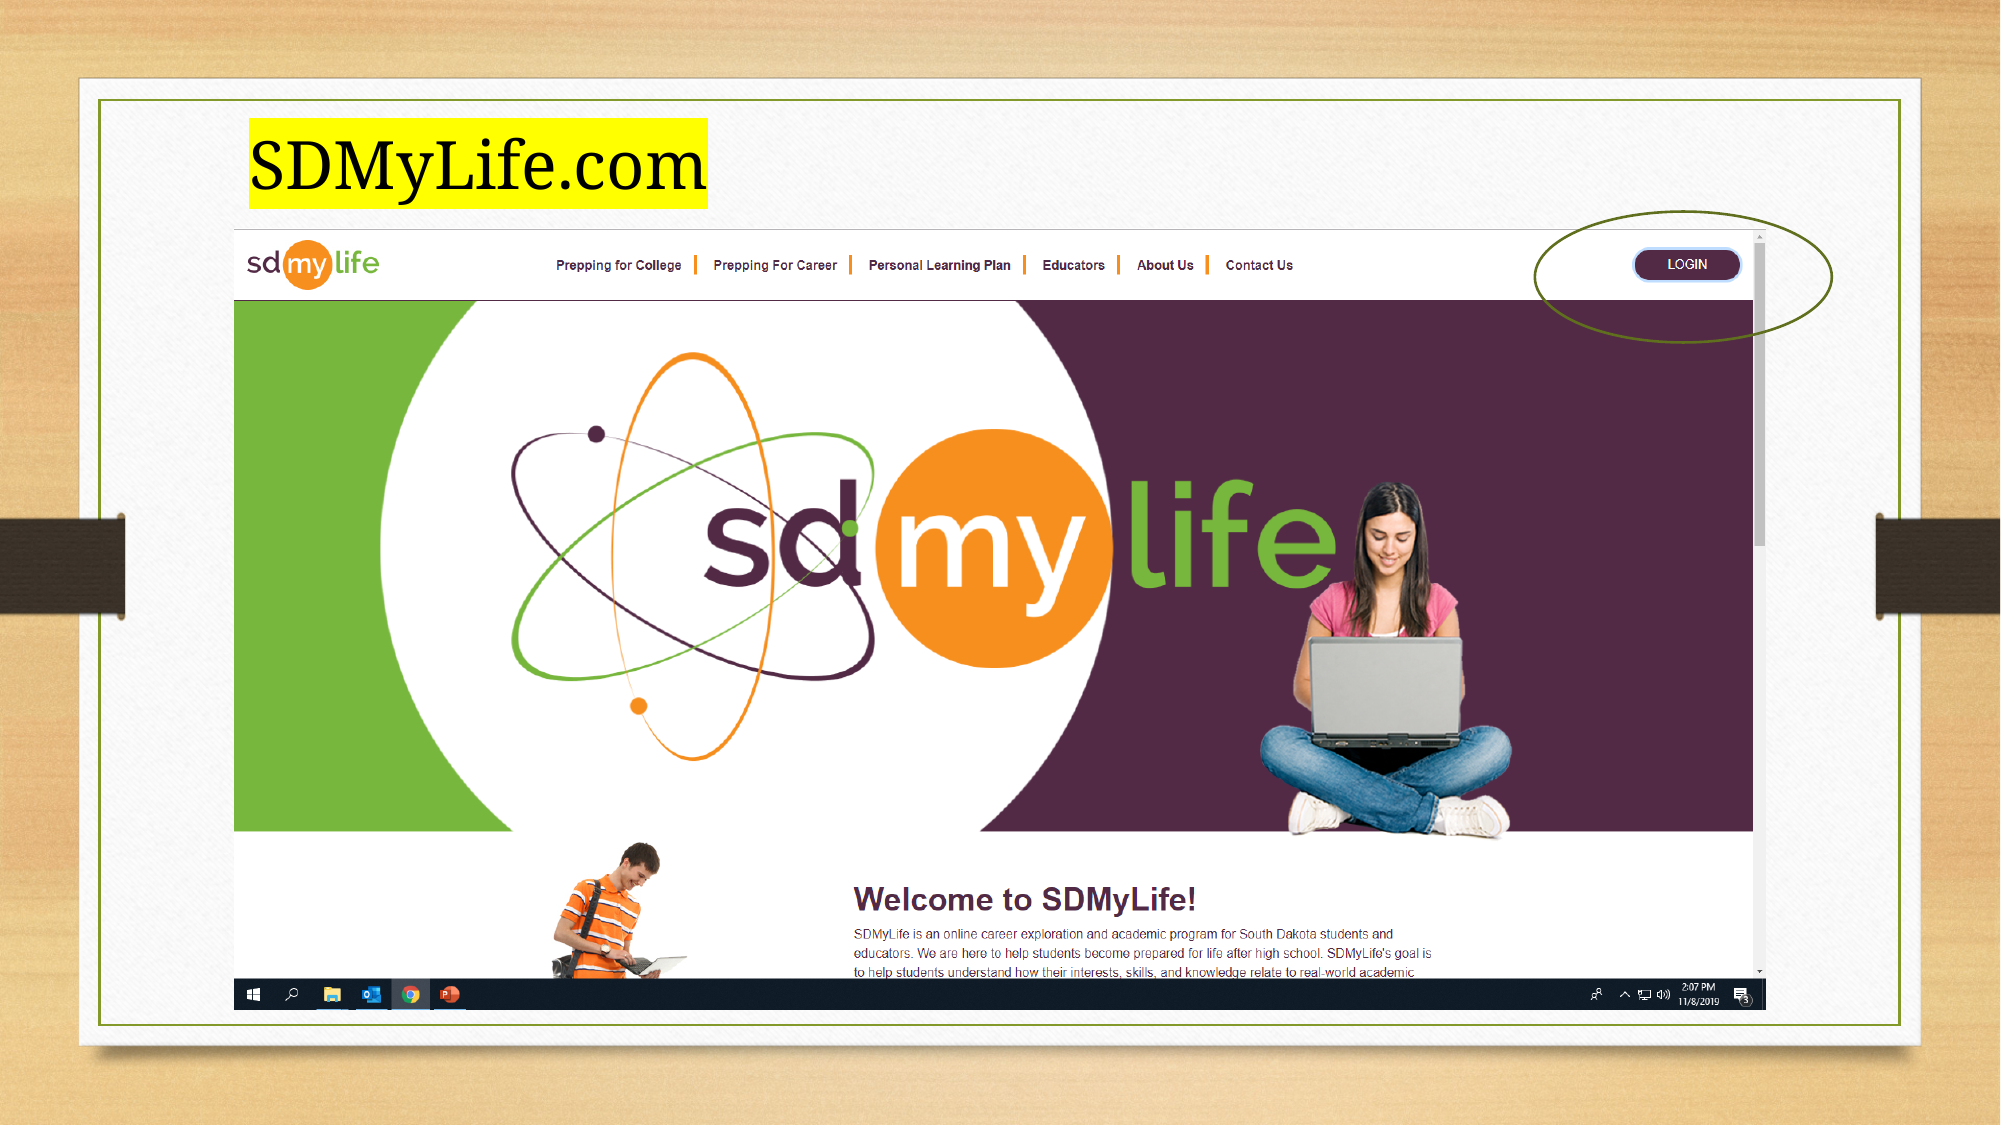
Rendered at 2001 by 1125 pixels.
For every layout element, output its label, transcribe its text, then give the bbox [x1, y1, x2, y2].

text_box SDMyLife.com [234, 115, 1766, 211]
picture [0, 0, 2001, 1125]
text_box [1587, 211, 1832, 331]
